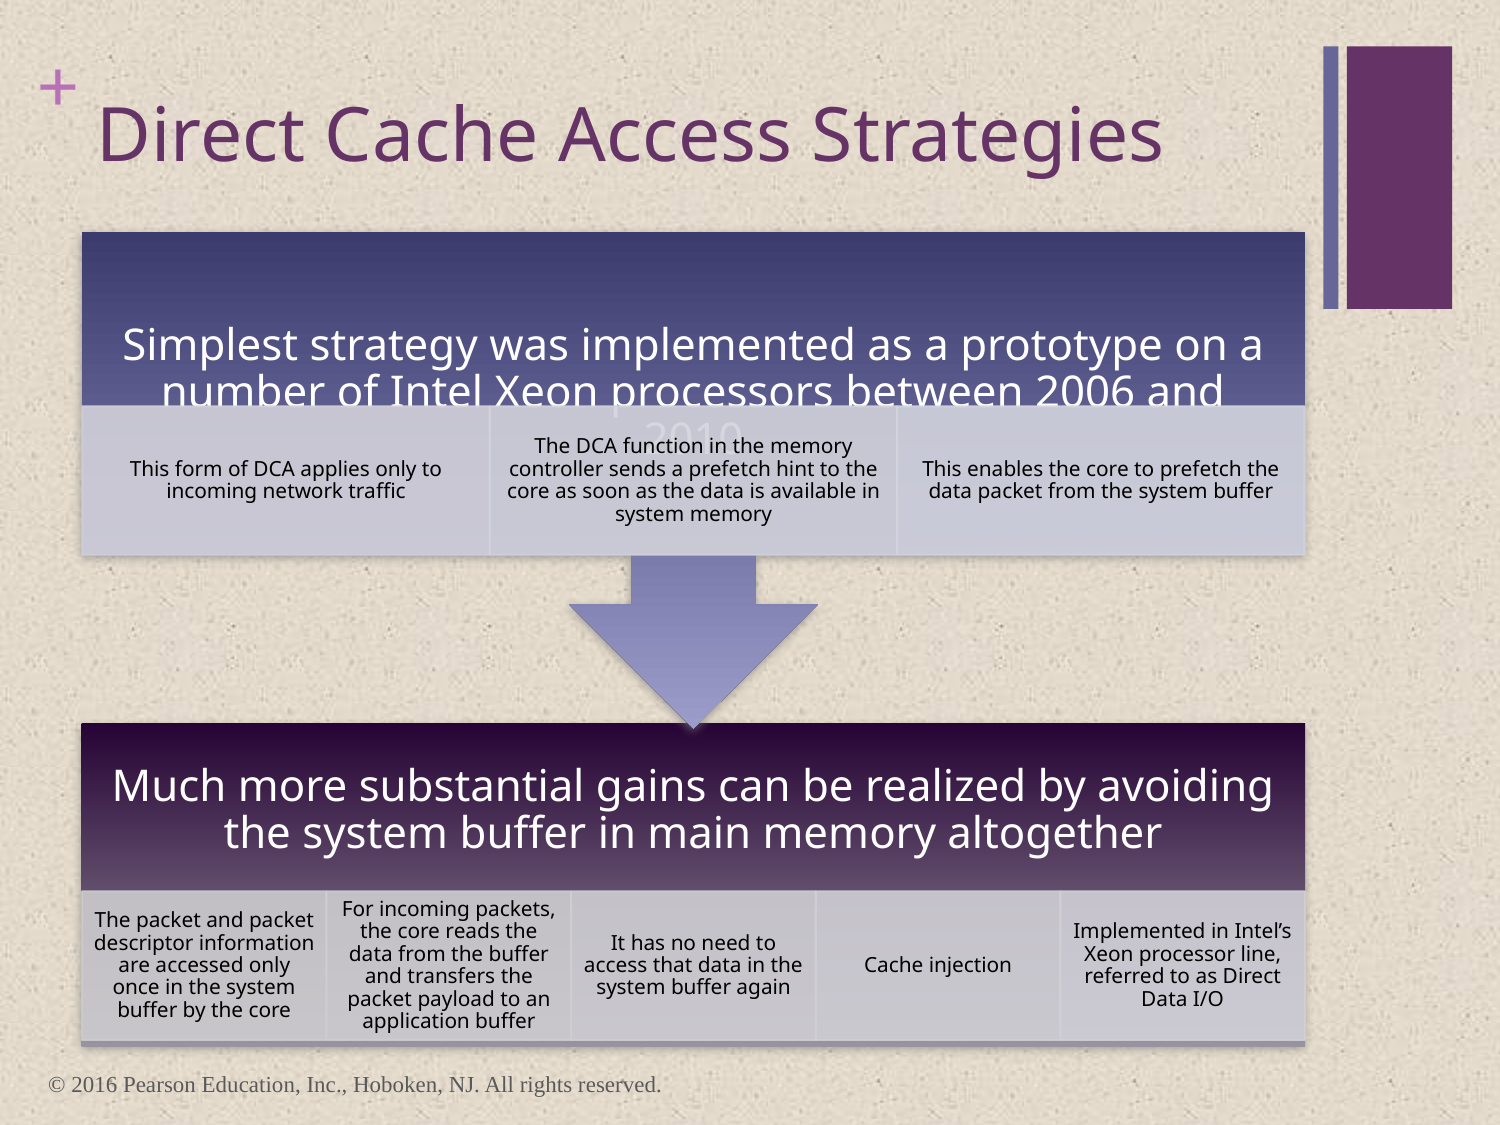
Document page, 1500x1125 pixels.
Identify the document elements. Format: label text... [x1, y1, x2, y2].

footer © 2016 Pearson Education, Inc., Hoboken, NJ. All rights reserved. [33, 1053, 1038, 1114]
title Direct Cache Access Strategies [81, 79, 1322, 263]
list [81, 231, 1306, 1048]
picture [0, 0, 1500, 1125]
